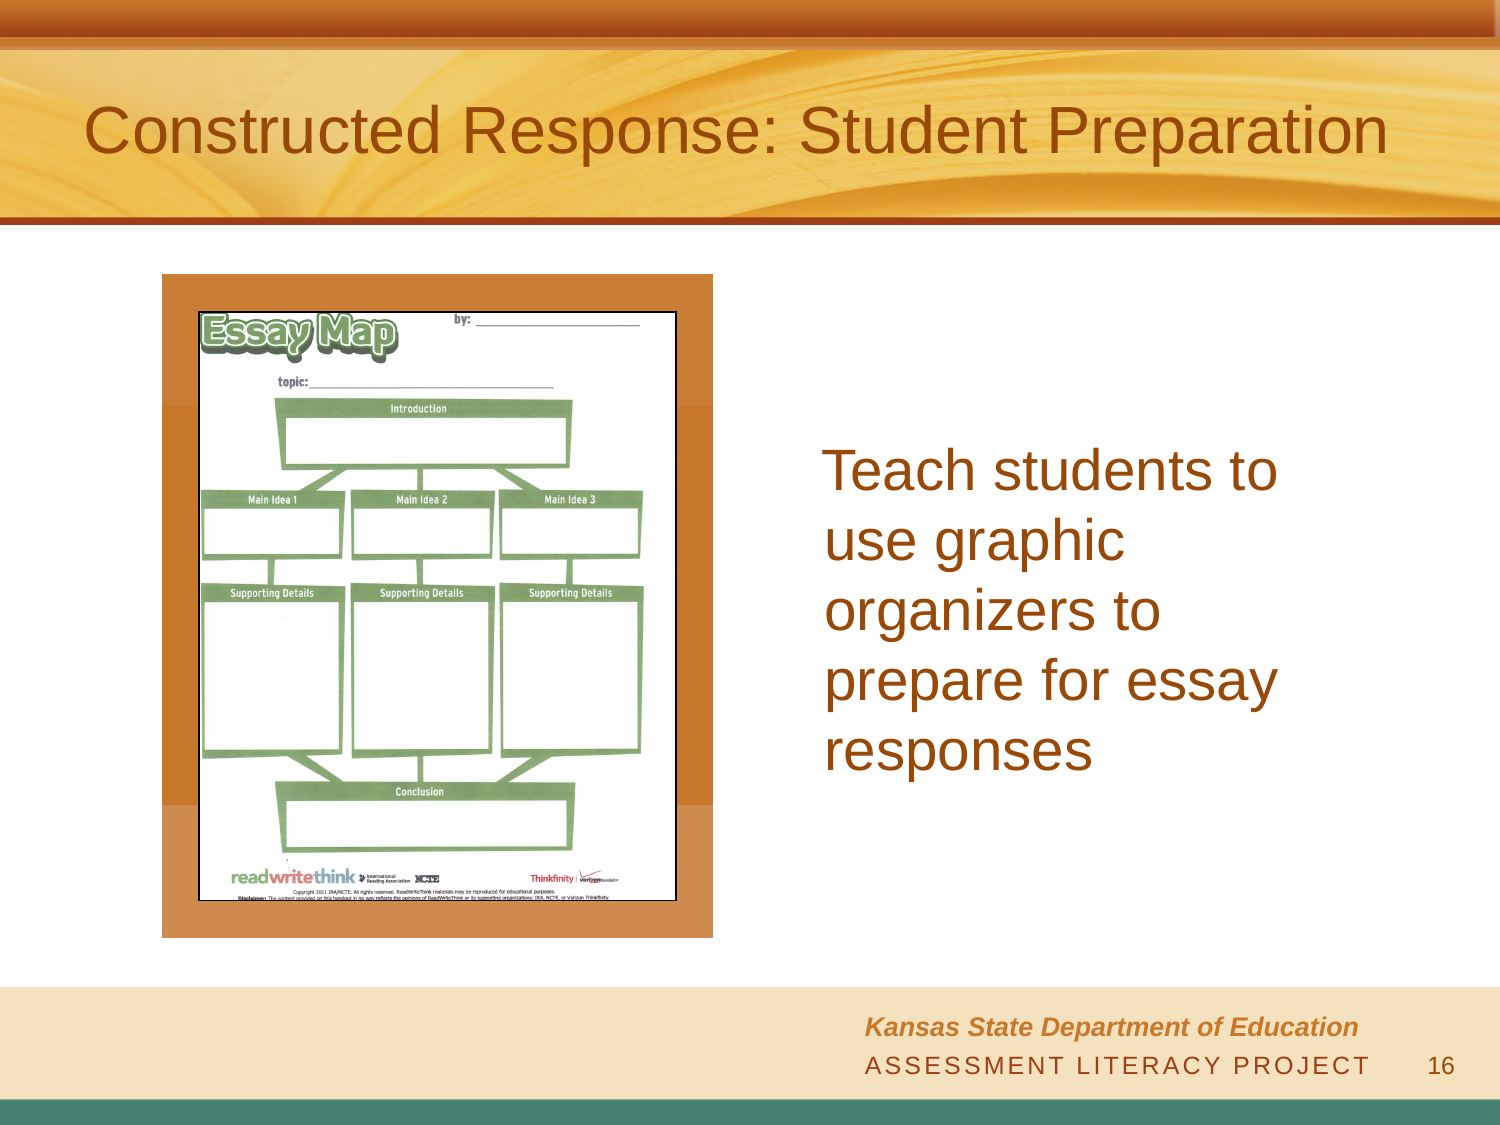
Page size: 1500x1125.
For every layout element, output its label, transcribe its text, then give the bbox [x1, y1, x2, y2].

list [199, 312, 676, 901]
text_box Teach students to use graphic organizers to prepare for essay responses [725, 425, 1375, 790]
picture [0, 0, 1500, 226]
picture [0, 987, 1500, 1125]
picture [162, 274, 713, 938]
